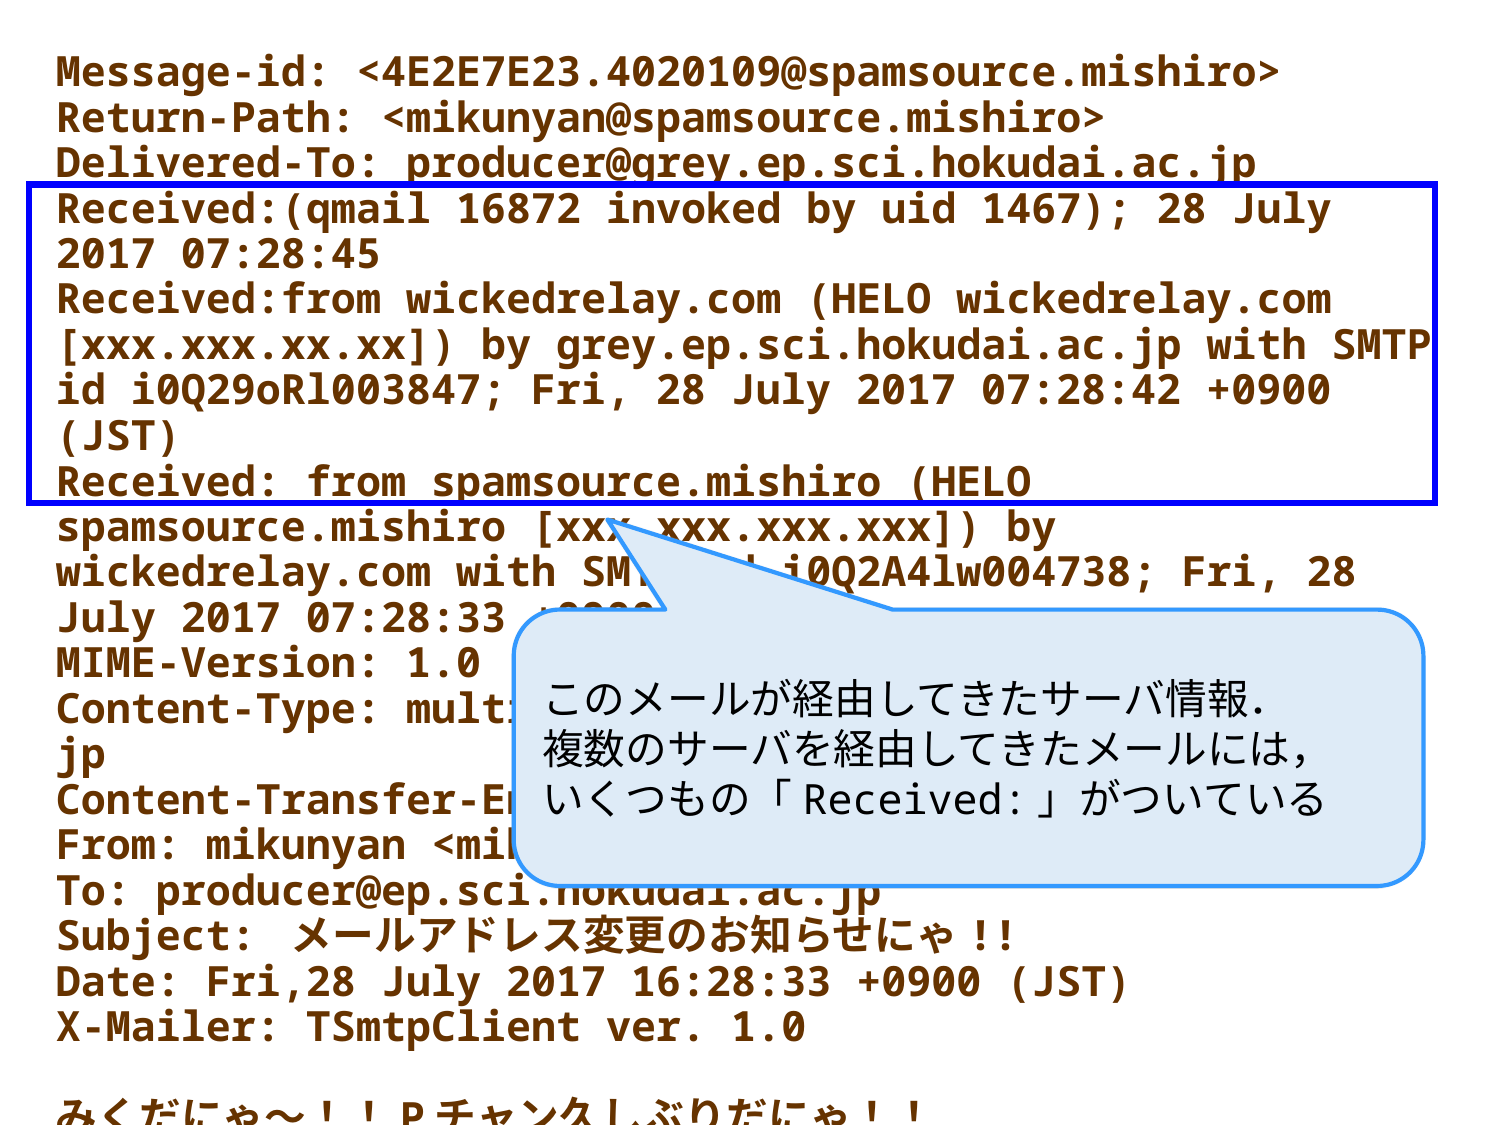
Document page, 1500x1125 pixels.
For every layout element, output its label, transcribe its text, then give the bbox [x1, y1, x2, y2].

text_box このメールが経由してきたサーバ情報． 複数のサーバを経由してきたメールには， いくつもの「Received:」がついている [513, 519, 1424, 886]
text_box Message-id: <4E2E7E23.4020109@spamsource.mishiro> Return-Path: <mikunyan@spamsource.mishiro> Delivered-To: producer@grey.ep.sci.hokudai.ac.jp Received:(qmail 16872 invoked by uid 1467); 28 July 2017 07:28:45 Received:from wickedrelay.com (HELO wickedrelay.com [xxx.xxx.xx.xx]) by grey.ep.sci.hokudai.ac.jp with SMTP id i0Q29oRl003847; Fri, 28 July 2017 07:28:42 +0900 (JST) Received: from spamsource.mishiro (HELO spamsource.mishiro [xxx.xxx.xxx.xxx]) by wickedrelay.com with SMTP id i0Q2A4lw004738; Fri, 28 July 2017 07:28:33 +0900 (JST) MIME-Version: 1.0 Content-Type: multipart/alternative; charset=iso-2022-jp Content-Transfer-Encoding: 7bit From: mikunyan <mikunyan@spamsource.mishiro> To: producer@ep.sci.hokudai.ac.jp Subject: メールアドレス変更のお知らせにゃ!! Date: Fri,28 July 2017 16:28:33 +0900 (JST) X-Mailer: TSmtpClient ver. 1.0 みくだにゃ～！！Pチャン久しぶりだにゃ！！ メルアド変更したのにゃ！！ ↓をクリックしてアドレス登録して欲しいのにゃ☆ mikunyan@junonmail.com <www.awarawe14124.festivorate.com> … [41, 42, 1459, 1125]
text_box [29, 184, 1436, 504]
